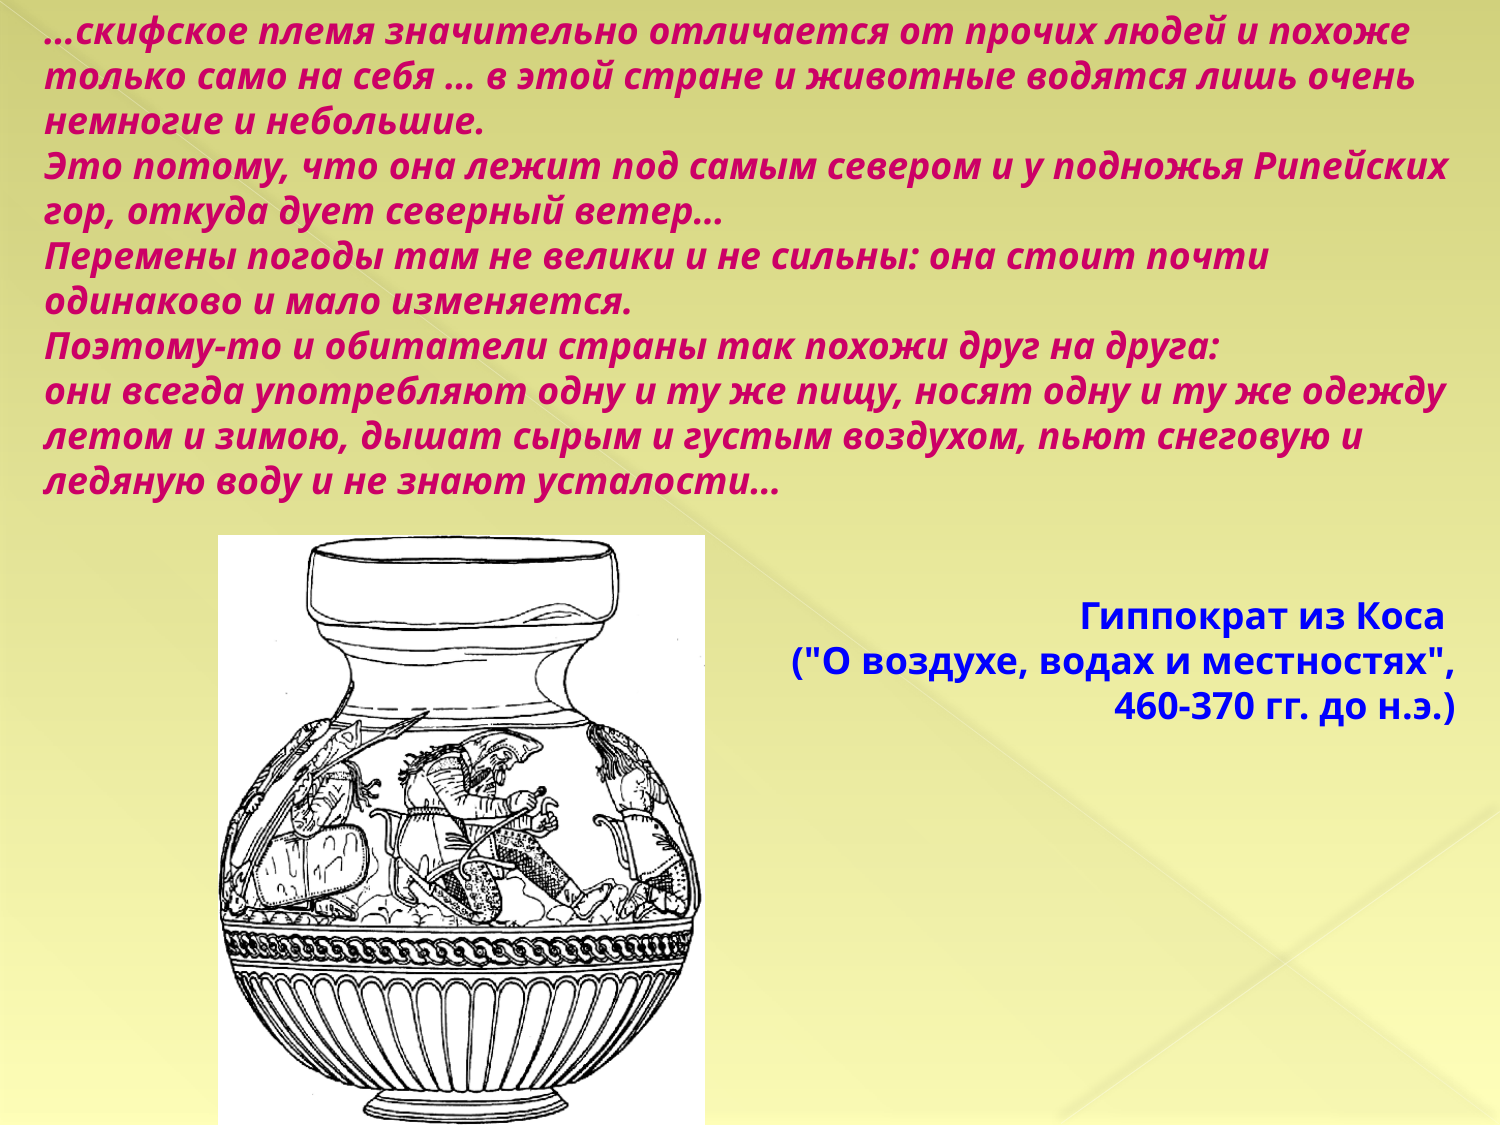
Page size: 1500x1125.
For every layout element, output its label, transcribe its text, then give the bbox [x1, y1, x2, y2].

text_box …скифское племя значительно отличается от прочих людей и похоже только само на себя … в этой стране и животные водятся лишь очень немногие и небольшие. Это потому, что она лежит под самым севером и у подножья Рипейских гор, откуда дует северный ветер… Перемены погоды там не велики и не сильны: она стоит почти одинаково и мало изменяется. Поэтому-то и обитатели страны так похожи друг на друга: они всегда употребляют одну и ту же пищу, носят одну и ту же одежду летом и зимою, дышат сырым и густым воздухом, пьют снеговую и ледяную воду и не знают усталости… Гиппократ из Коса ("О воздухе, водах и местностях", 460-370 гг. до н.э.) [29, 0, 1471, 780]
picture [218, 535, 705, 1125]
